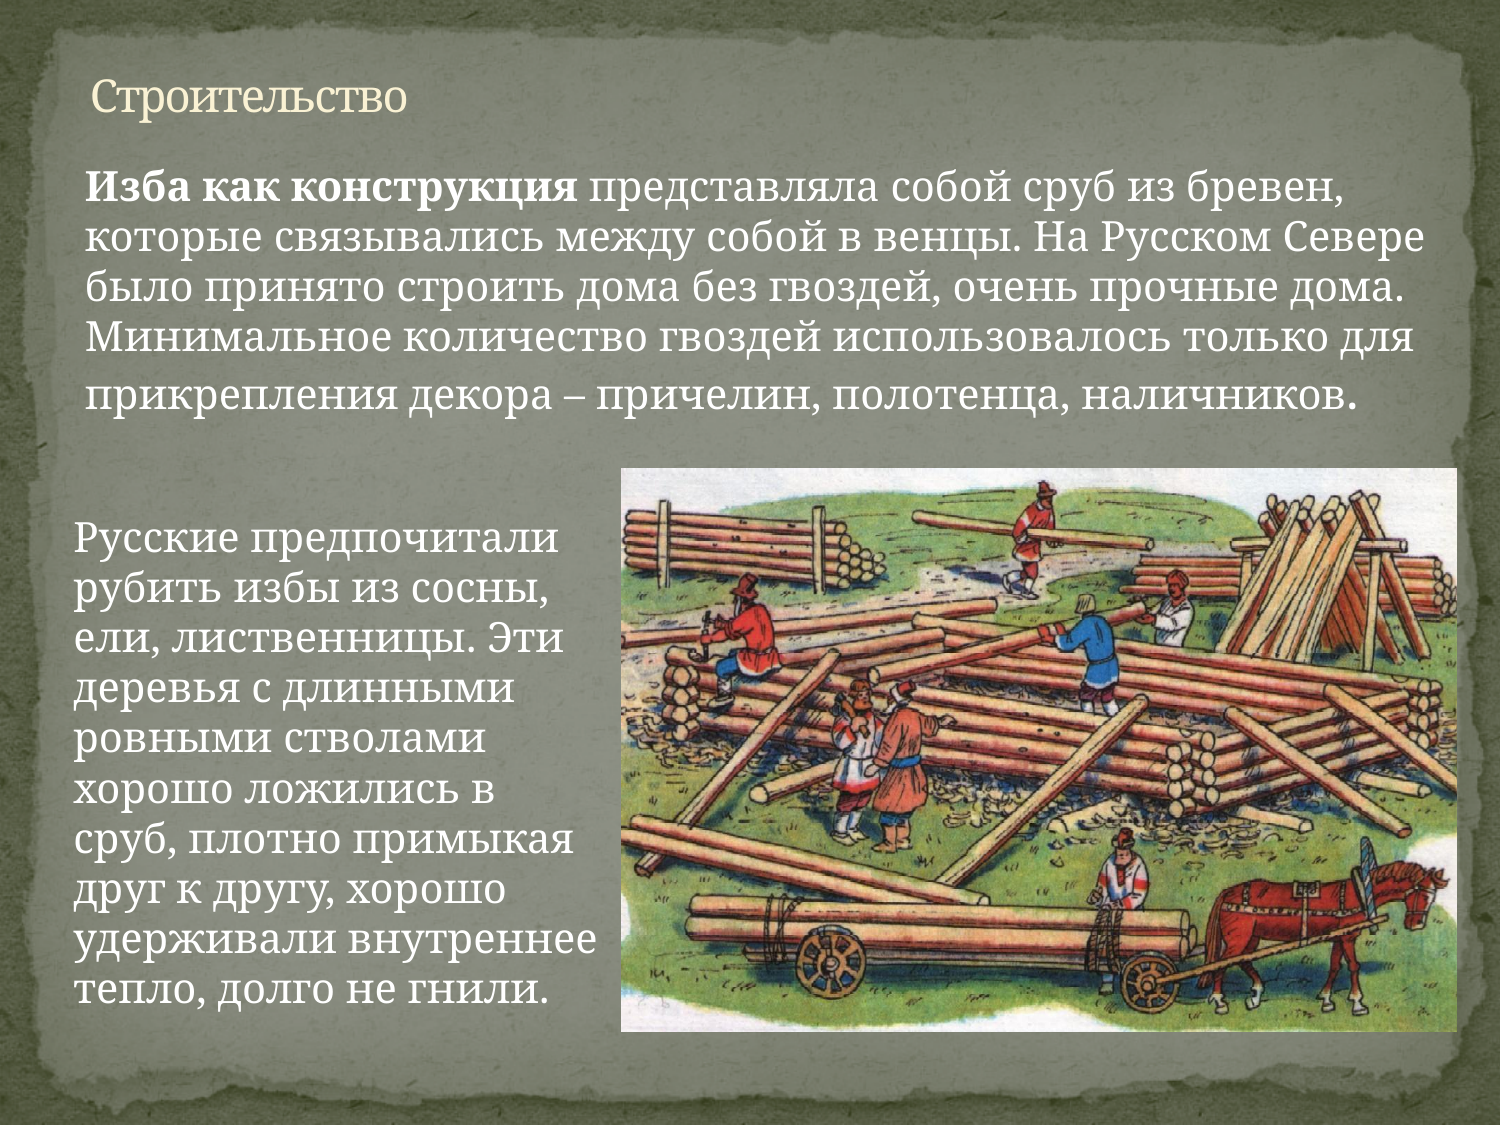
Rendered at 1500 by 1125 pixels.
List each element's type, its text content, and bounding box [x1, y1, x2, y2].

title Строительство [74, 58, 1425, 129]
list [623, 471, 1456, 1030]
text_box Русские предпочитали рубить избы из сосны, ели, лиственницы. Эти деревья с длинными ровными стволами хорошо ложились в сруб, плотно примыкая друг к другу, хорошо удерживали внутреннее тепло, долго не гнили. [58, 503, 610, 1019]
text_box Изба как конструкция представляла собой сруб из бревен, которые связывались между собой в венцы. На Русском Севере было принято строить дома без гвоздей, очень прочные дома. Минимальное количество гвоздей использовалось только для прикрепления декора – причелин, полотенца, наличников. [70, 152, 1442, 428]
